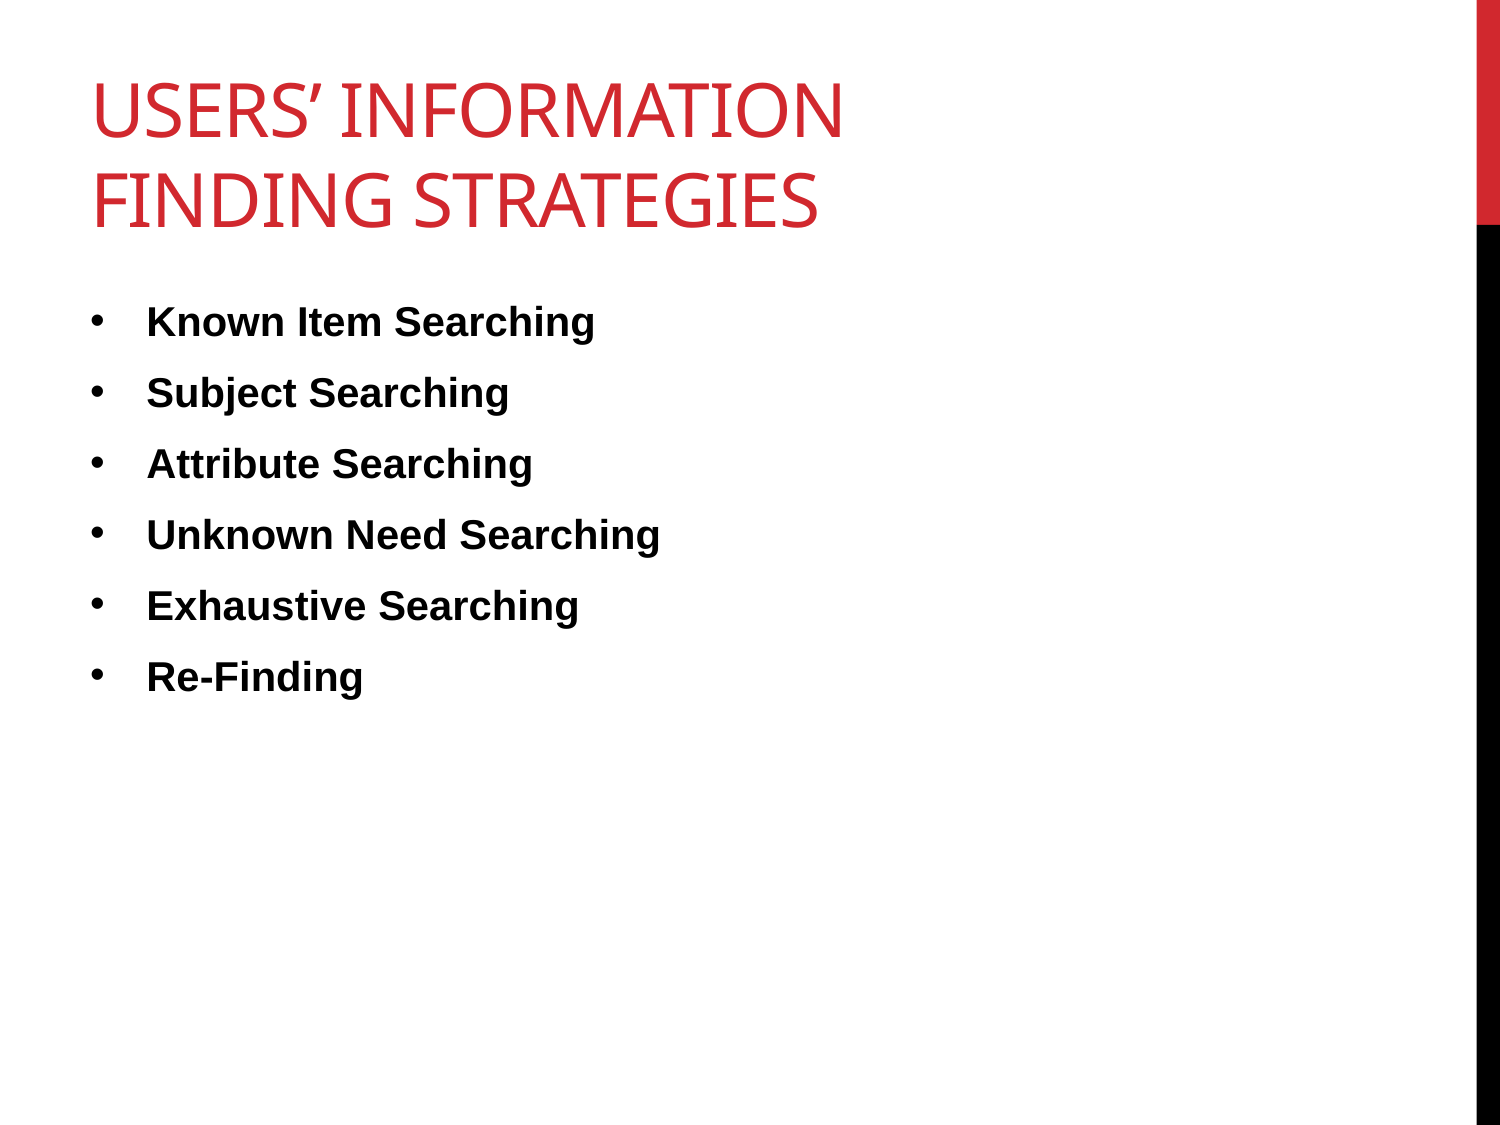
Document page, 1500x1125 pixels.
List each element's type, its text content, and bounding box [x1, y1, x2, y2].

list Known Item Searching Subject Searching Attribute Searching Unknown Need Searching Exhaustive Searching Re-Finding [75, 287, 1325, 1005]
title Users’ Information Finding Strategies [75, 25, 1025, 250]
